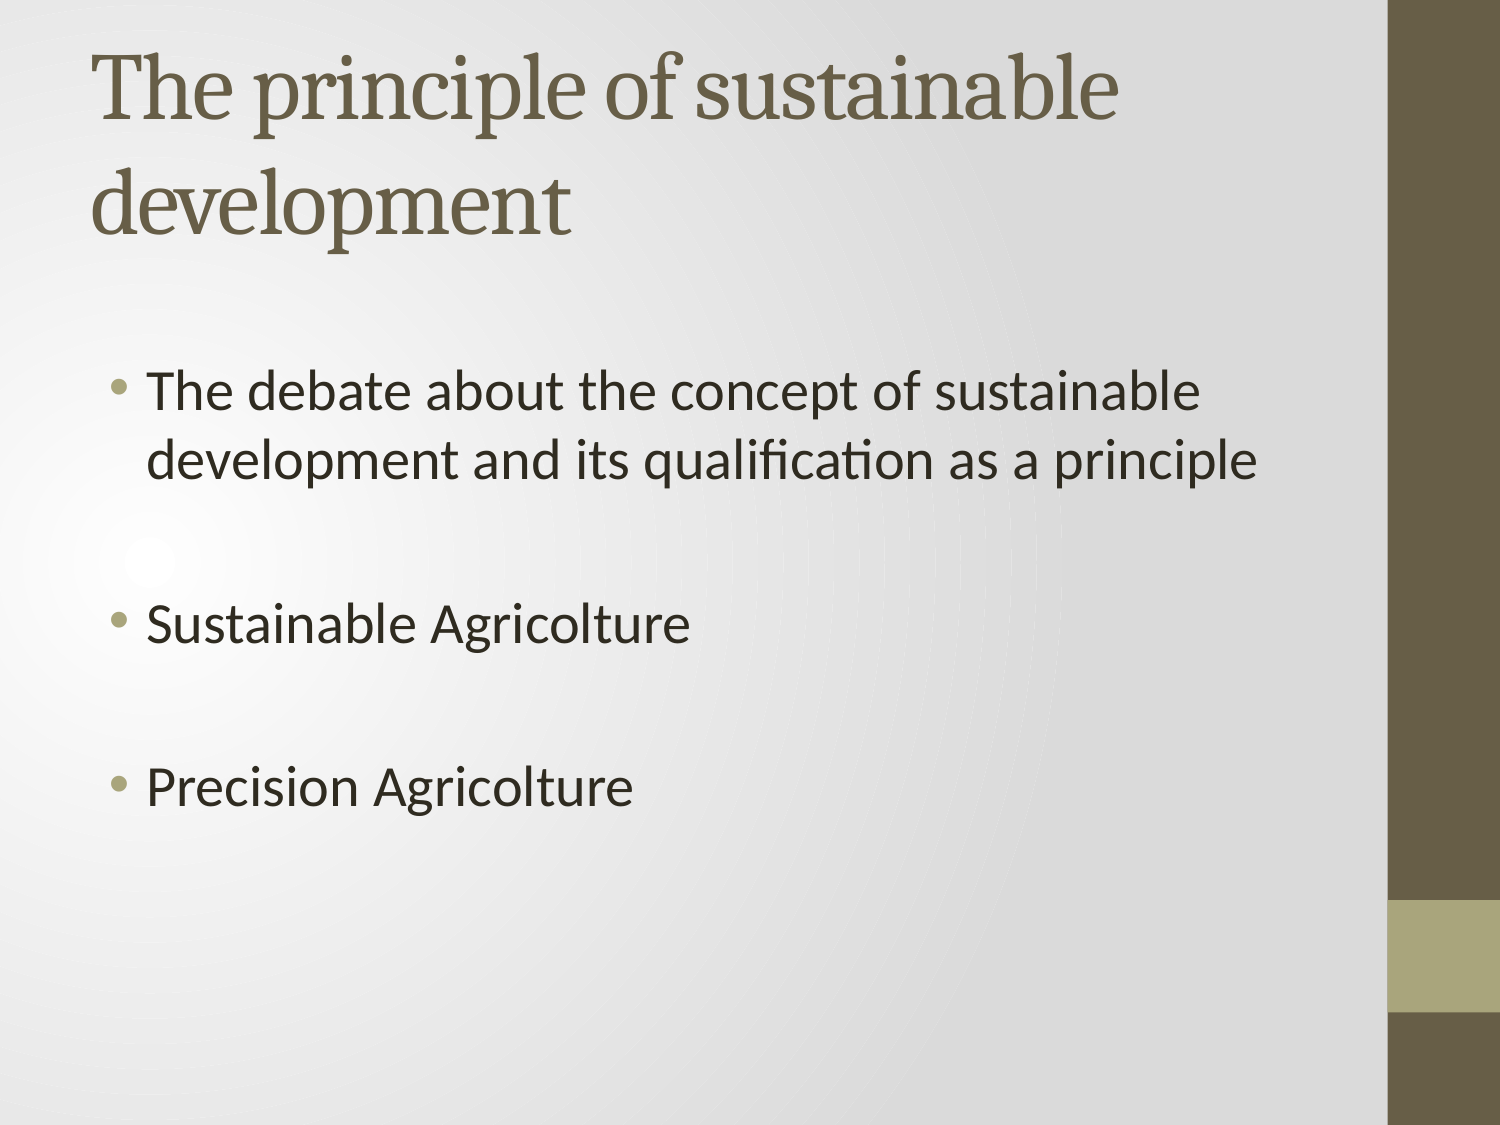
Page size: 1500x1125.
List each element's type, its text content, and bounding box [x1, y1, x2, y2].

title The principle of sustainable development [75, 45, 1325, 233]
list The debate about the concept of sustainable development and its qualification as a principle Sustainable Agricolture Precision Agricolture [75, 262, 1325, 1050]
